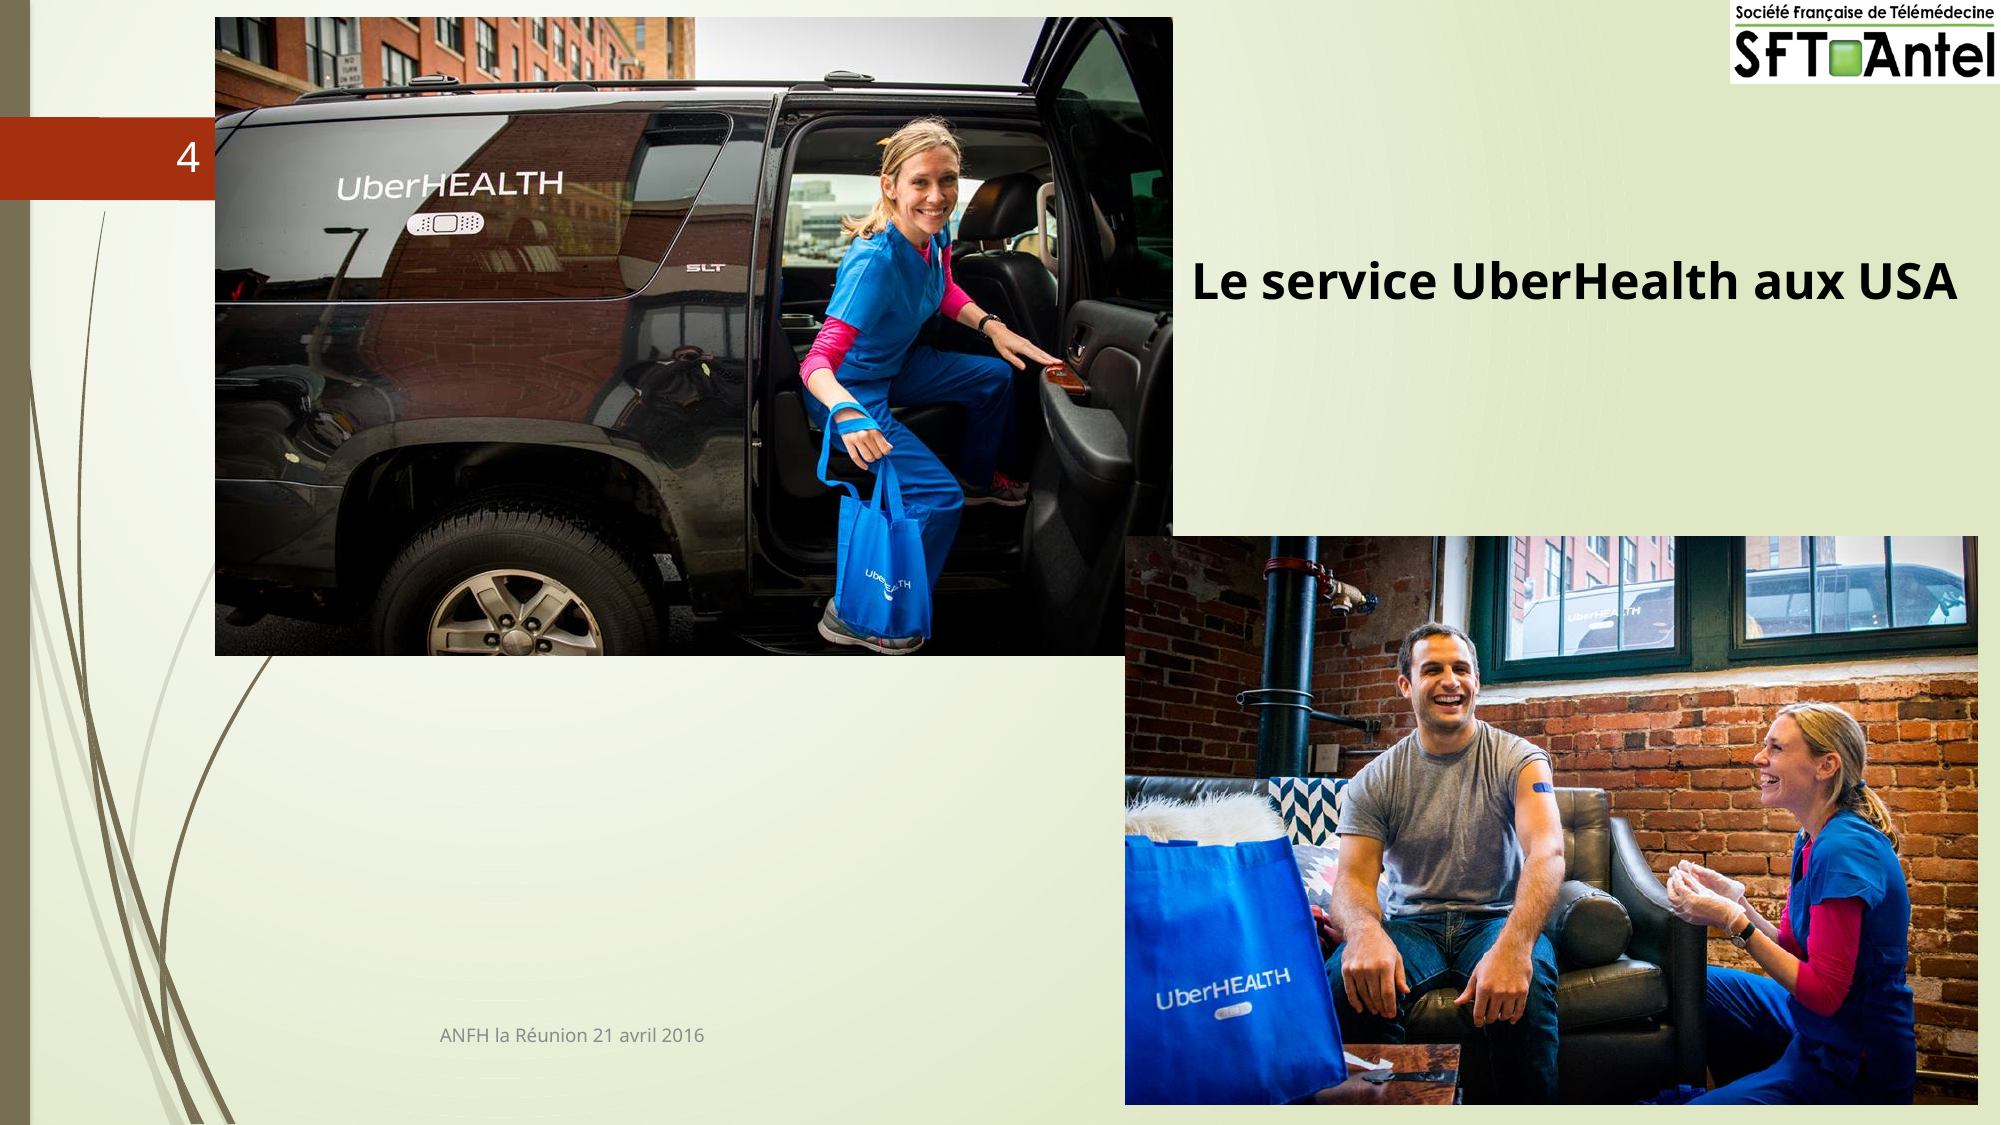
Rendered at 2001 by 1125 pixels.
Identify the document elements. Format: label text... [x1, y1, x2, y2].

picture [1729, 0, 2000, 84]
picture [214, 17, 1978, 1105]
footer ANFH la Réunion 21 avril 2016 [424, 1006, 1120, 1067]
slide_number 4 [87, 129, 210, 190]
text_box Le service UberHealth aux USA [1176, 242, 1973, 317]
